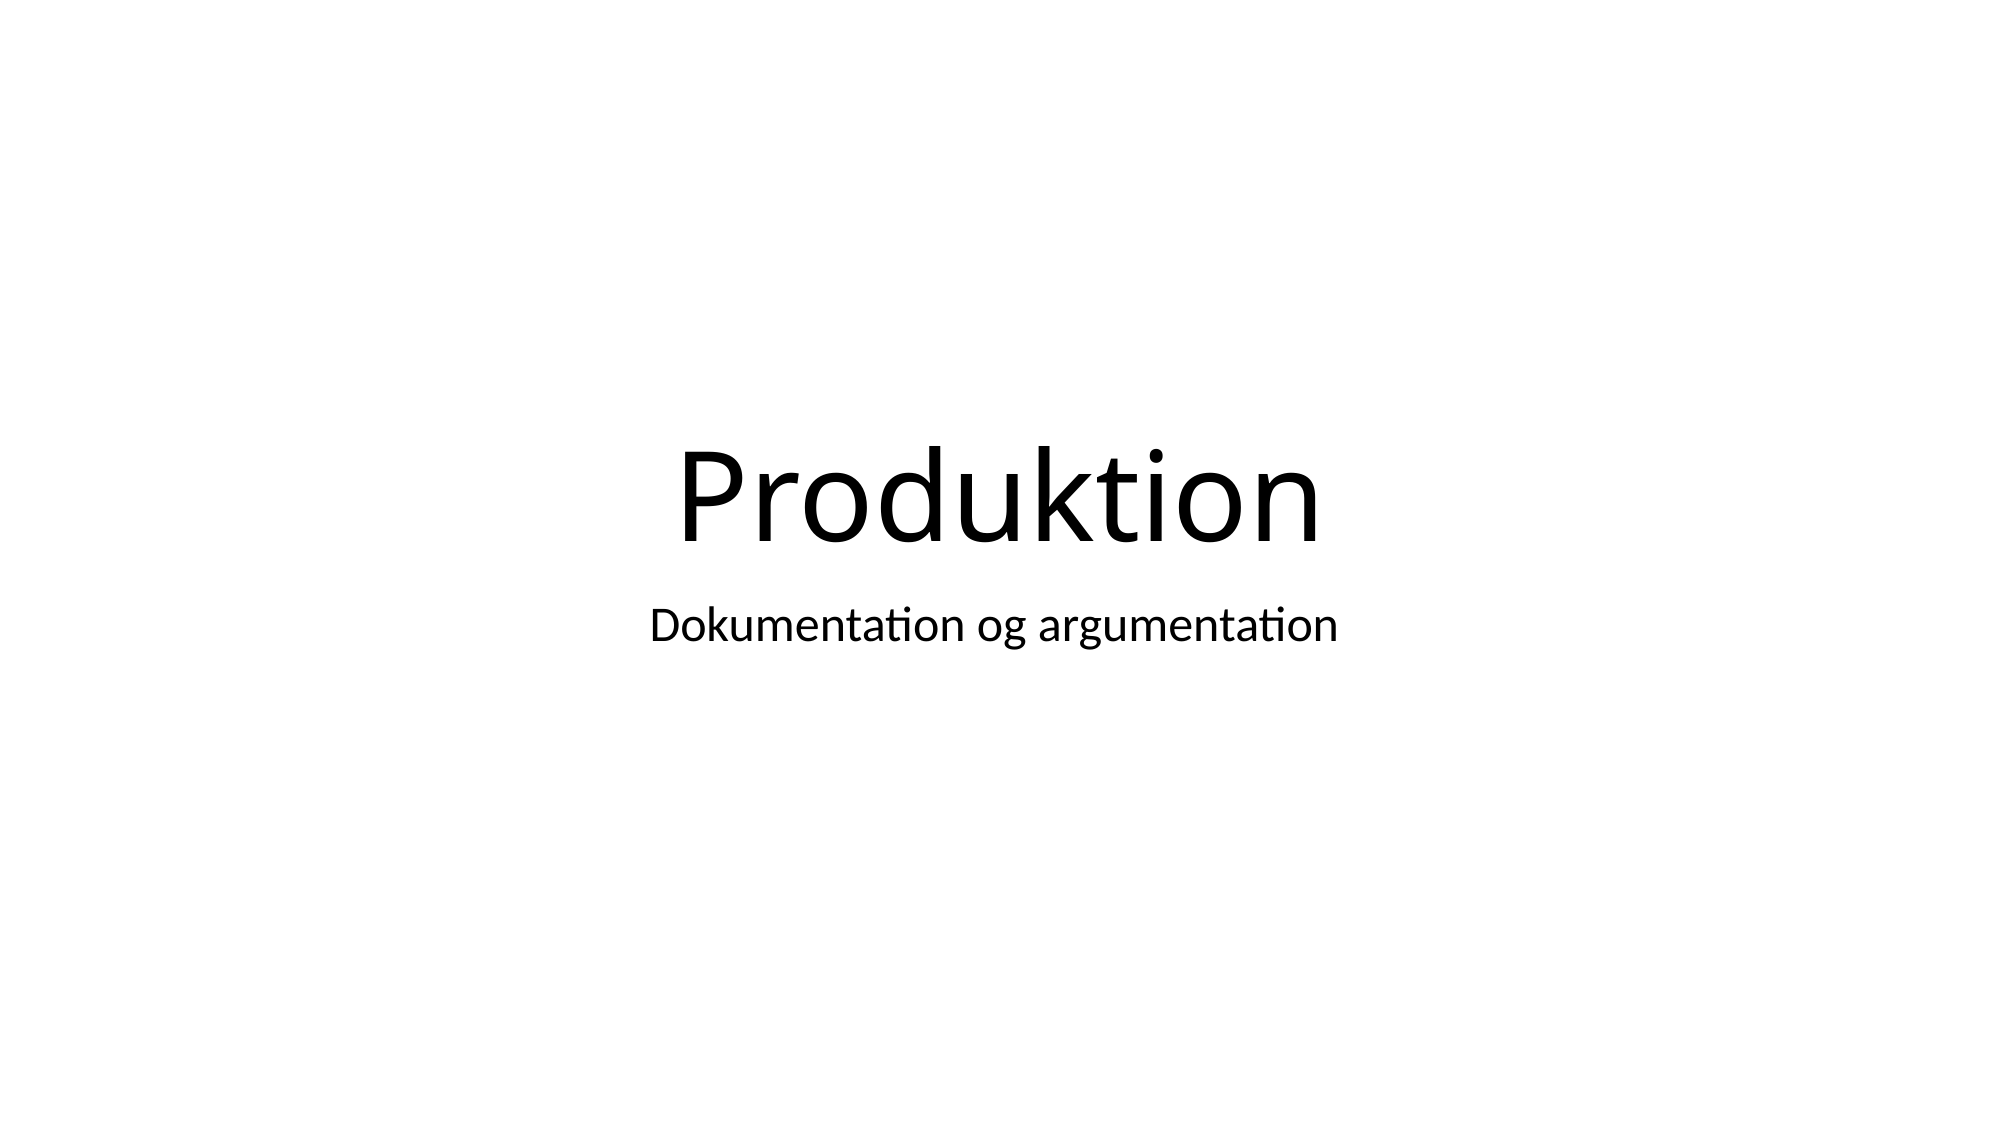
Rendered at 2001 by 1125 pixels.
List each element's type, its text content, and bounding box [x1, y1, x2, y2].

subtitle Dokumentation og argumentation [249, 590, 1750, 863]
title Produktion [249, 184, 1750, 576]
